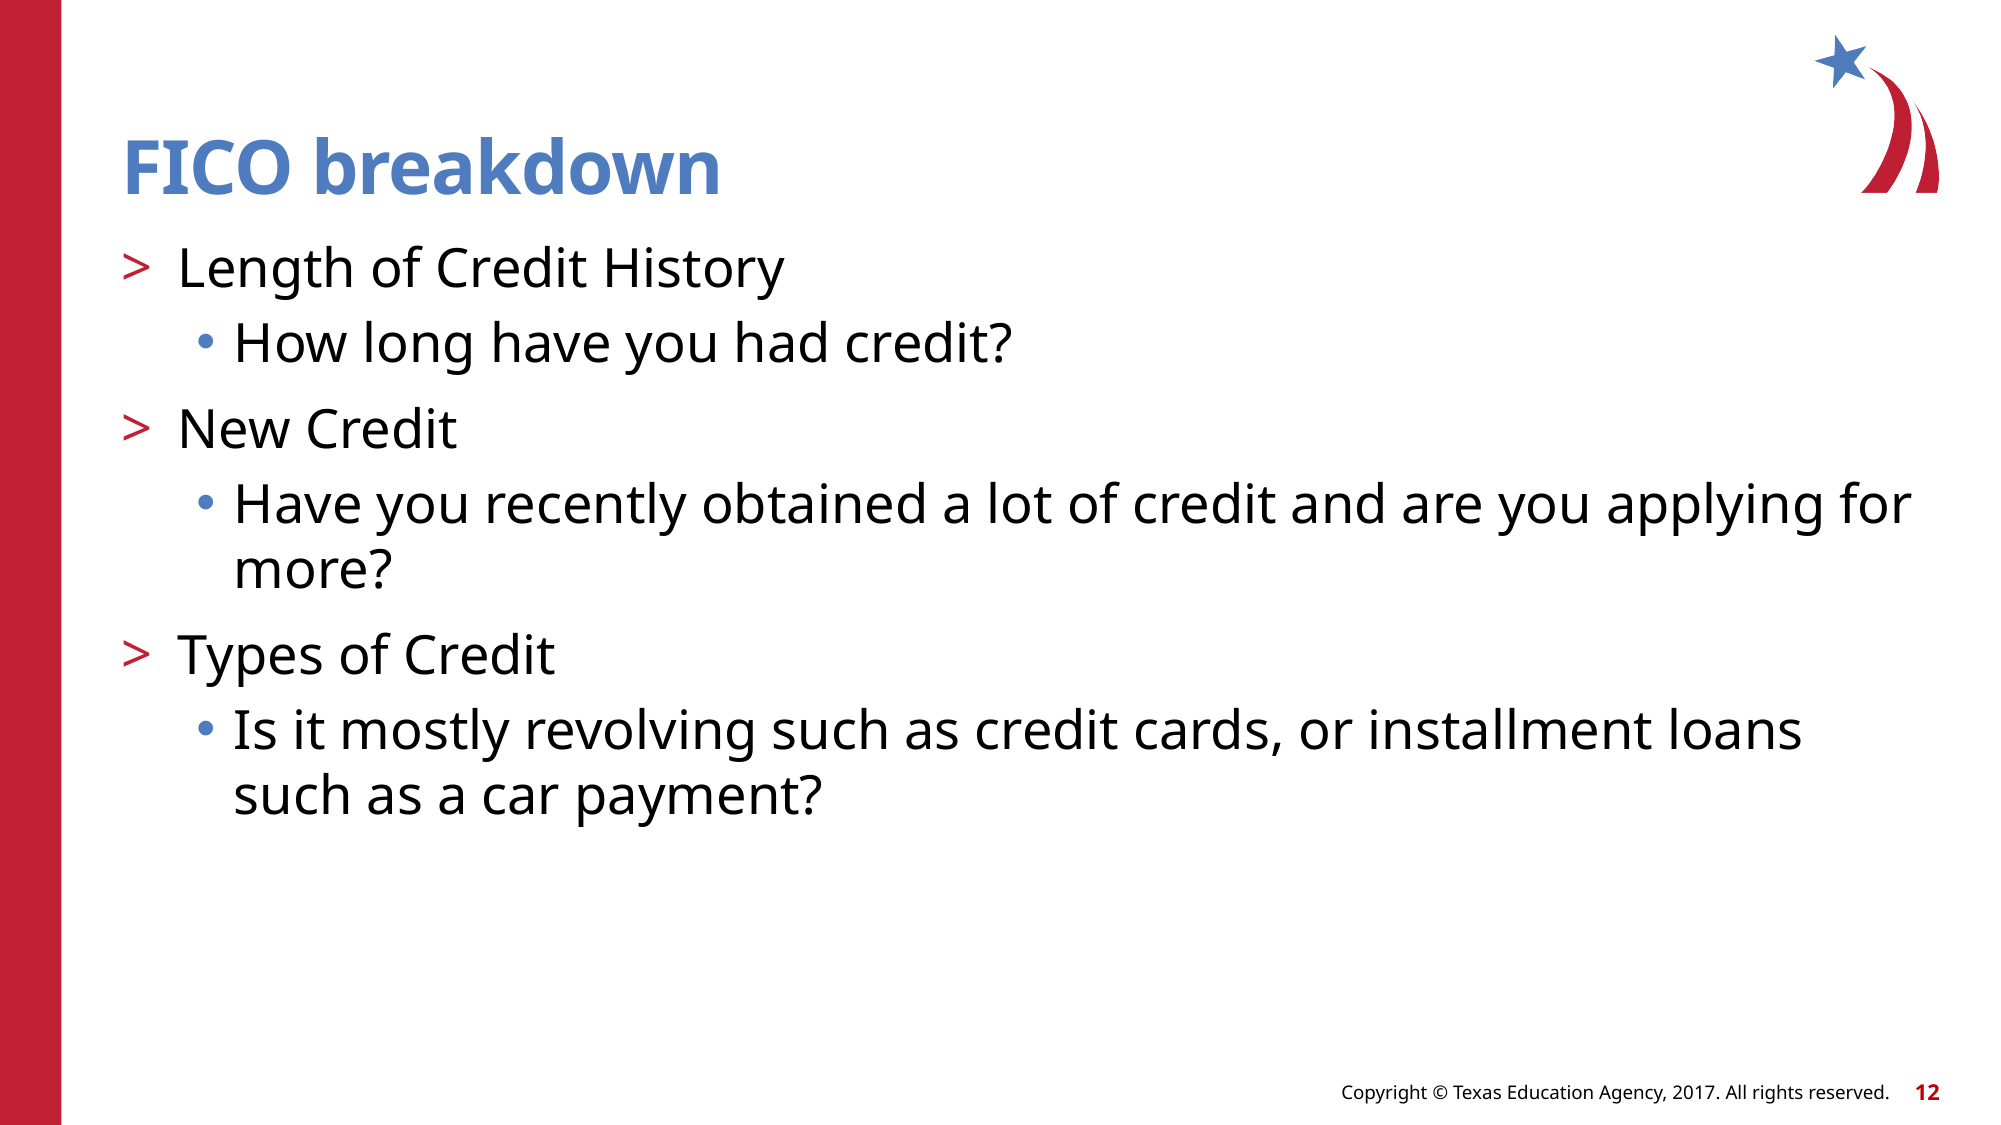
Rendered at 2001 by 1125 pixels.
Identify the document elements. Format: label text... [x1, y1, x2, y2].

list Length of Credit History How long have you had credit? New Credit Have you recently obtained a lot of credit and are you applying for more? Types of Credit Is it mostly revolving such as credit cards, or installment loans such as a car payment? [121, 233, 1936, 1010]
picture [1814, 34, 1939, 193]
title FICO breakdown [121, 66, 1772, 211]
